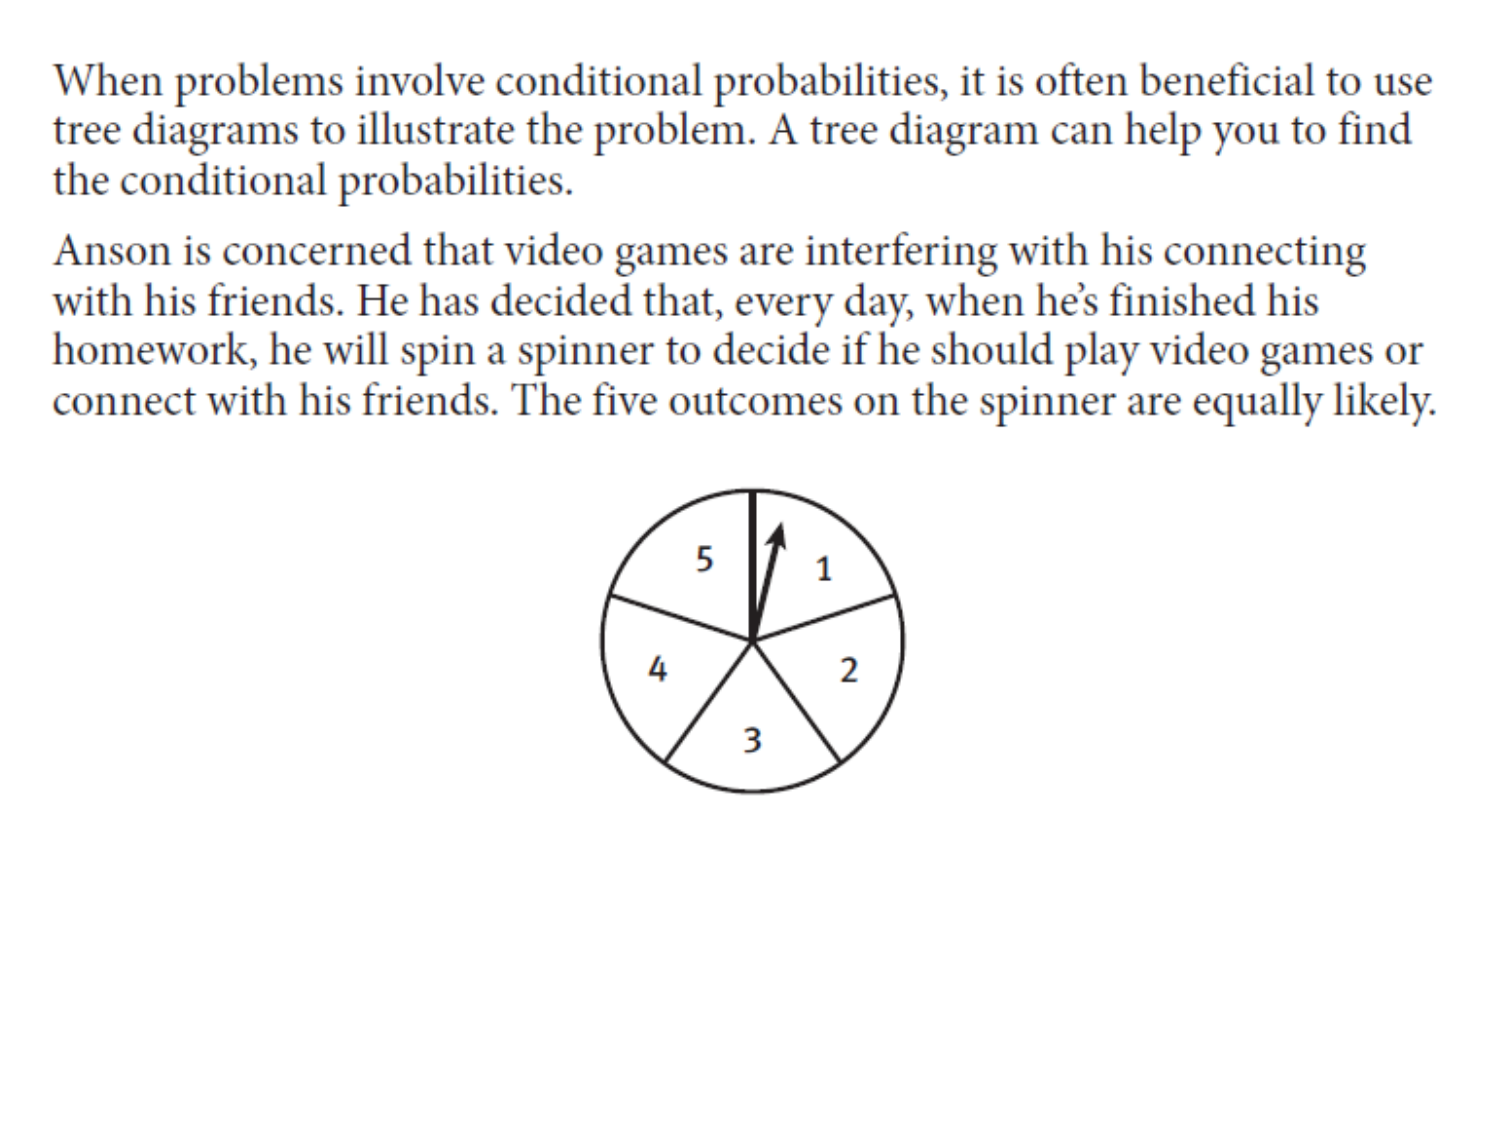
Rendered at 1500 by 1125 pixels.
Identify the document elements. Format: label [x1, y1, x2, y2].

picture [37, 49, 1474, 813]
